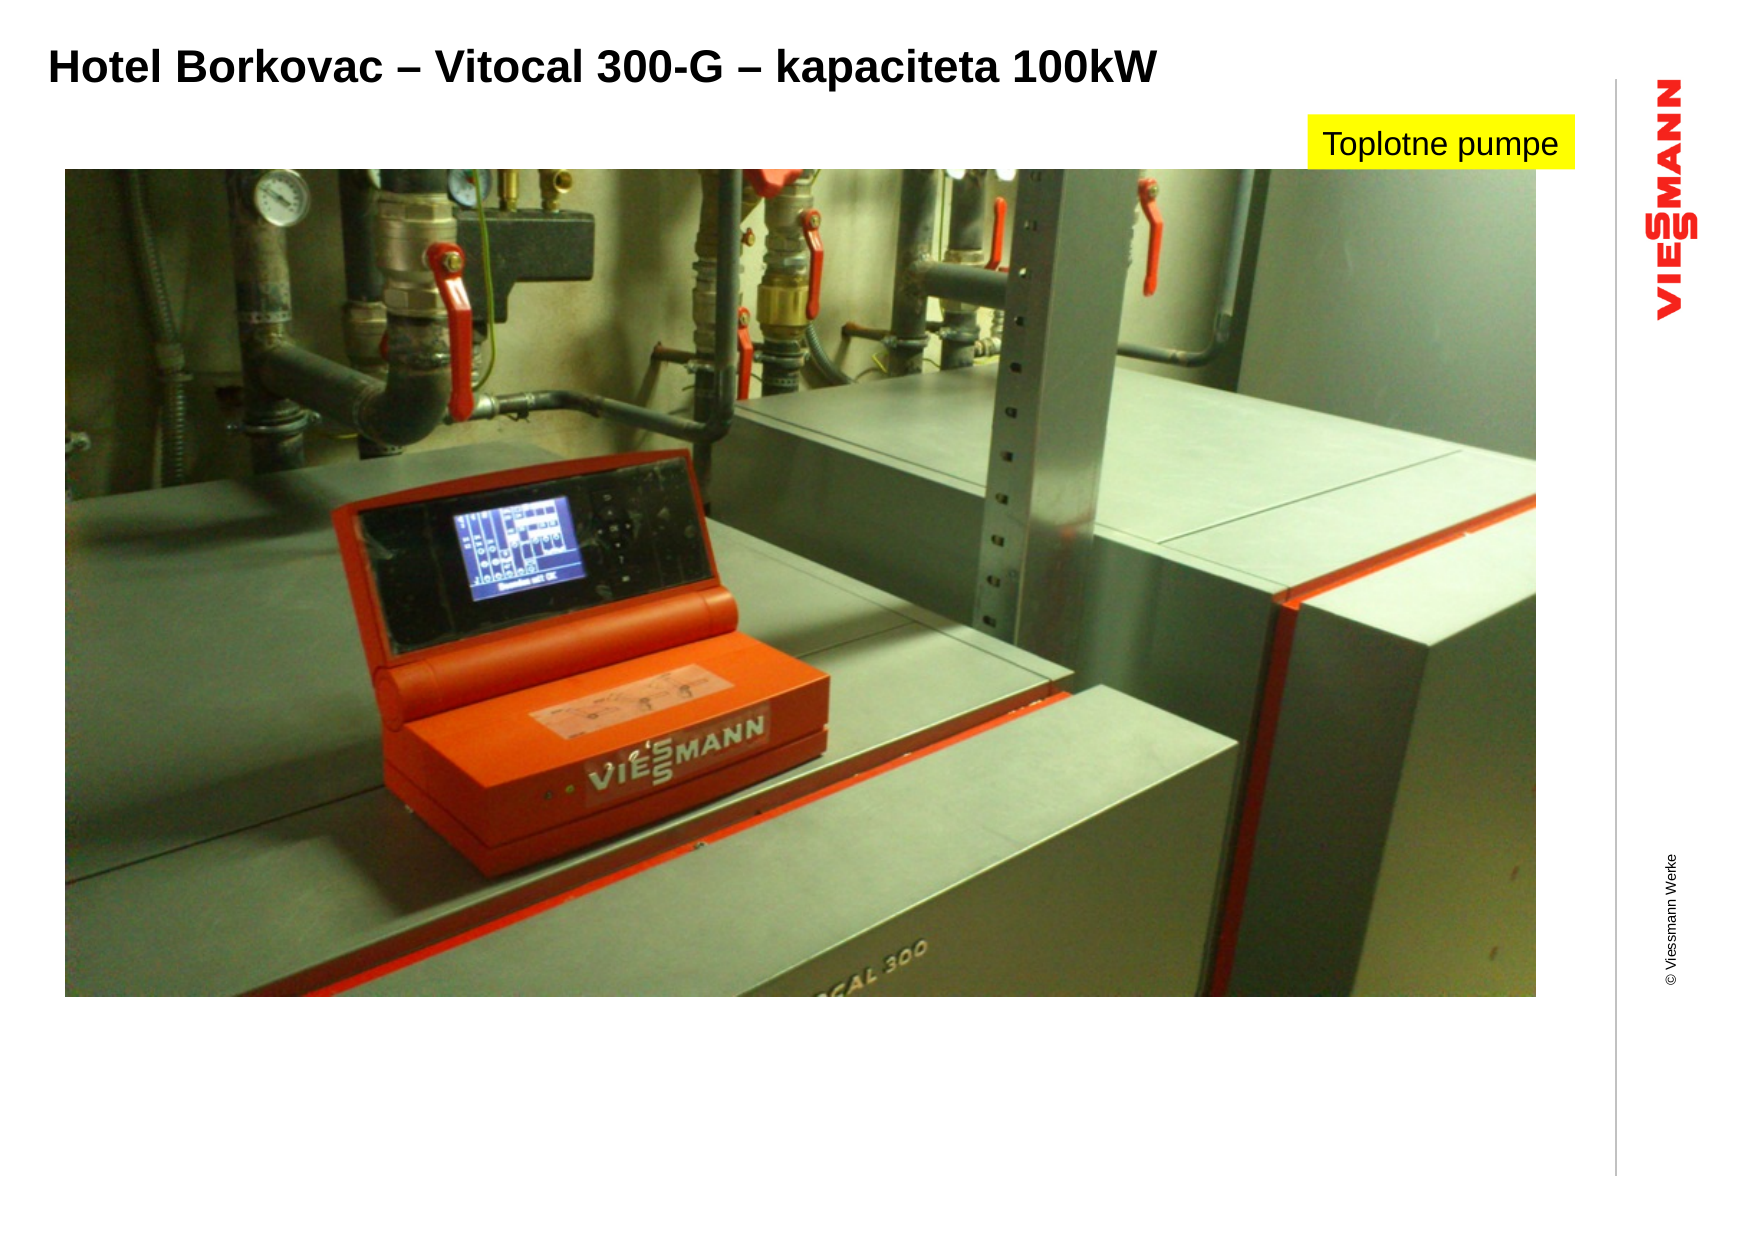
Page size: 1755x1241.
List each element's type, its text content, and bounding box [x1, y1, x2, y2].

text_box Hotel Borkovac – Vitocal 300-G – kapaciteta 100kW [32, 29, 1186, 100]
picture [64, 168, 1536, 997]
picture [1642, 73, 1702, 334]
text_box Toplotne pumpe [1307, 114, 1575, 170]
